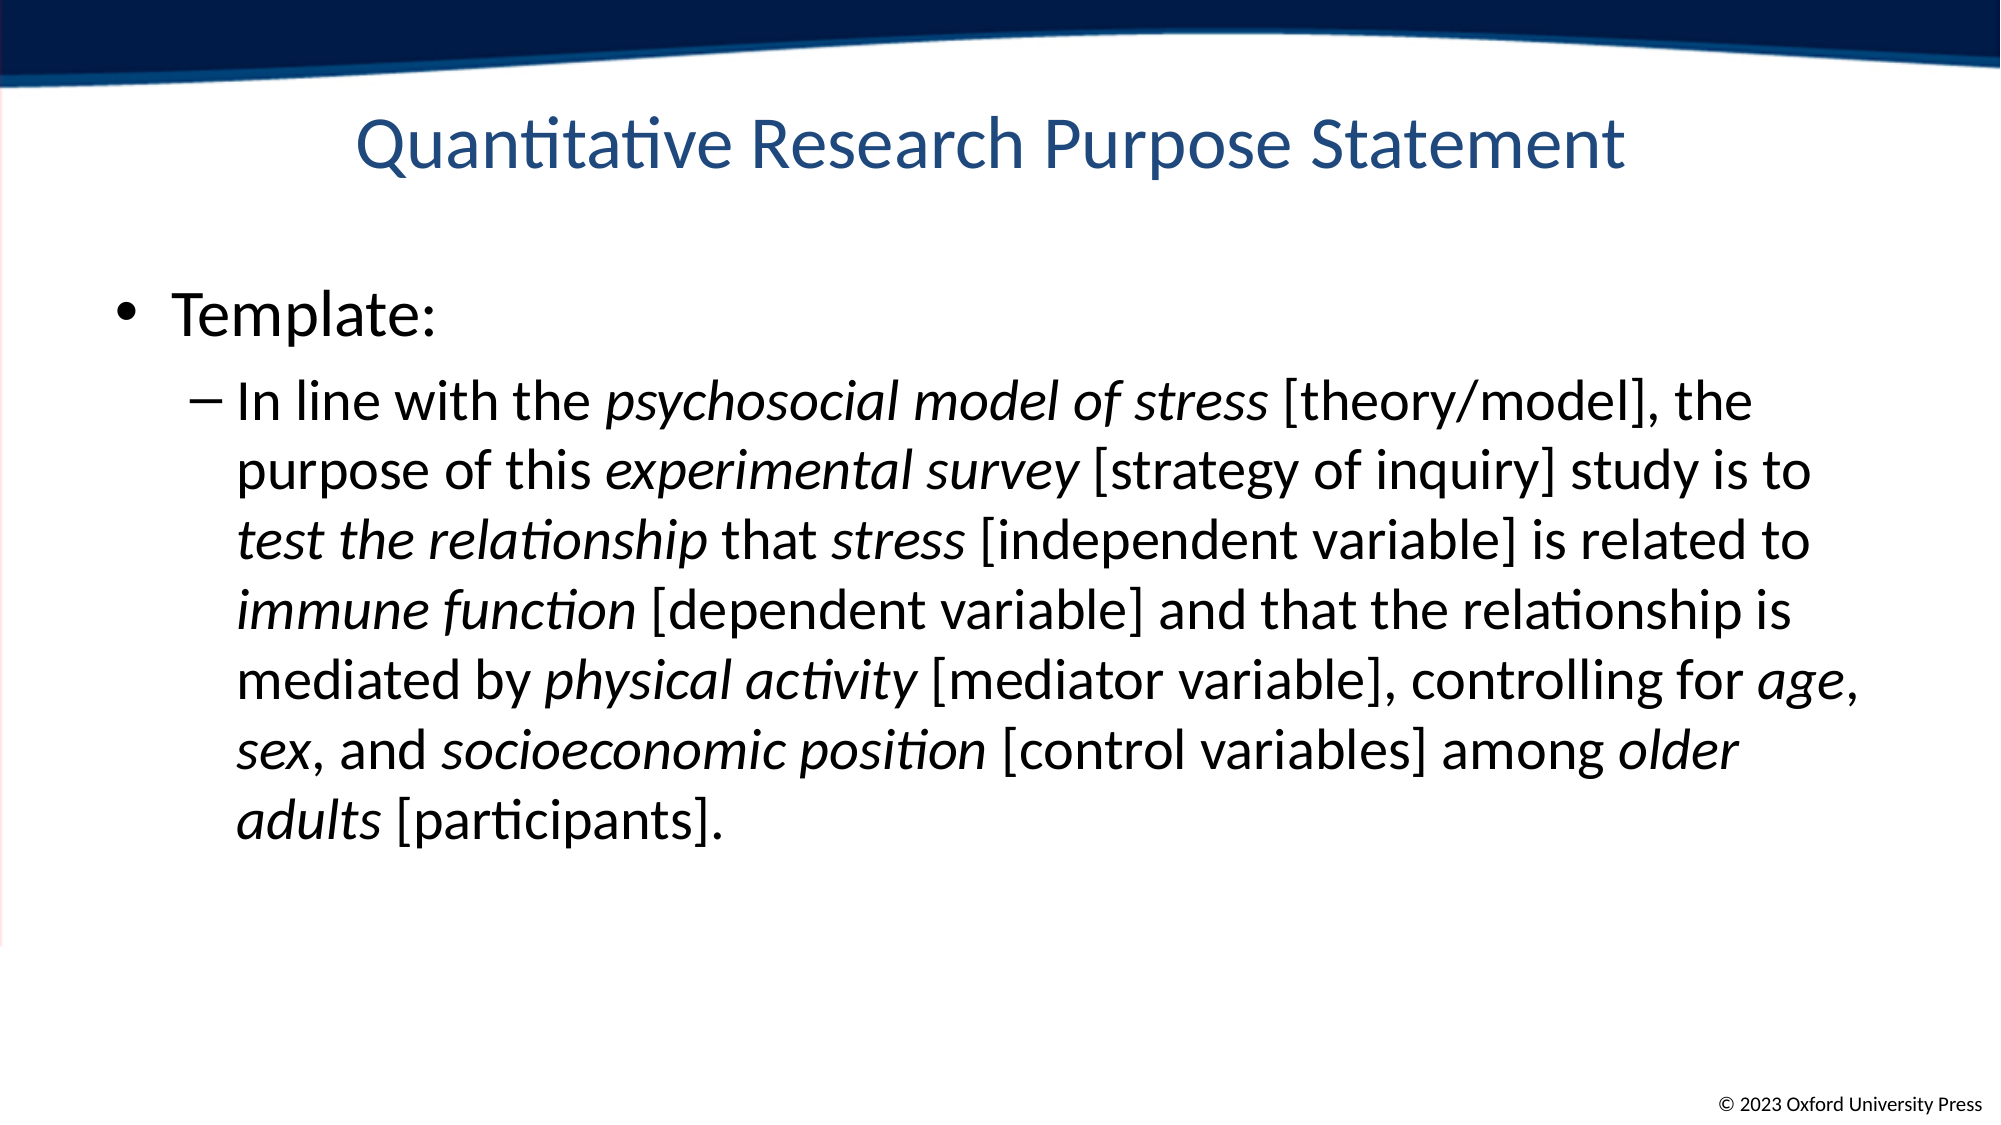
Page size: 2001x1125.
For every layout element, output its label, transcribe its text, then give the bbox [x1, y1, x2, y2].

list Template: In line with the psychosocial model of stress [theory/model], the purpose of this experimental survey [strategy of inquiry] study is to test the relationship that stress [independent variable] is related to immune function [dependent variable] and that the relationship is mediated by physical activity [mediator variable], controlling for age, sex, and socioeconomic position [control variables] among older adults [participants]. [99, 262, 1900, 1005]
title Quantitative Research Purpose Statement [99, 45, 1900, 233]
picture [0, 0, 2000, 1125]
